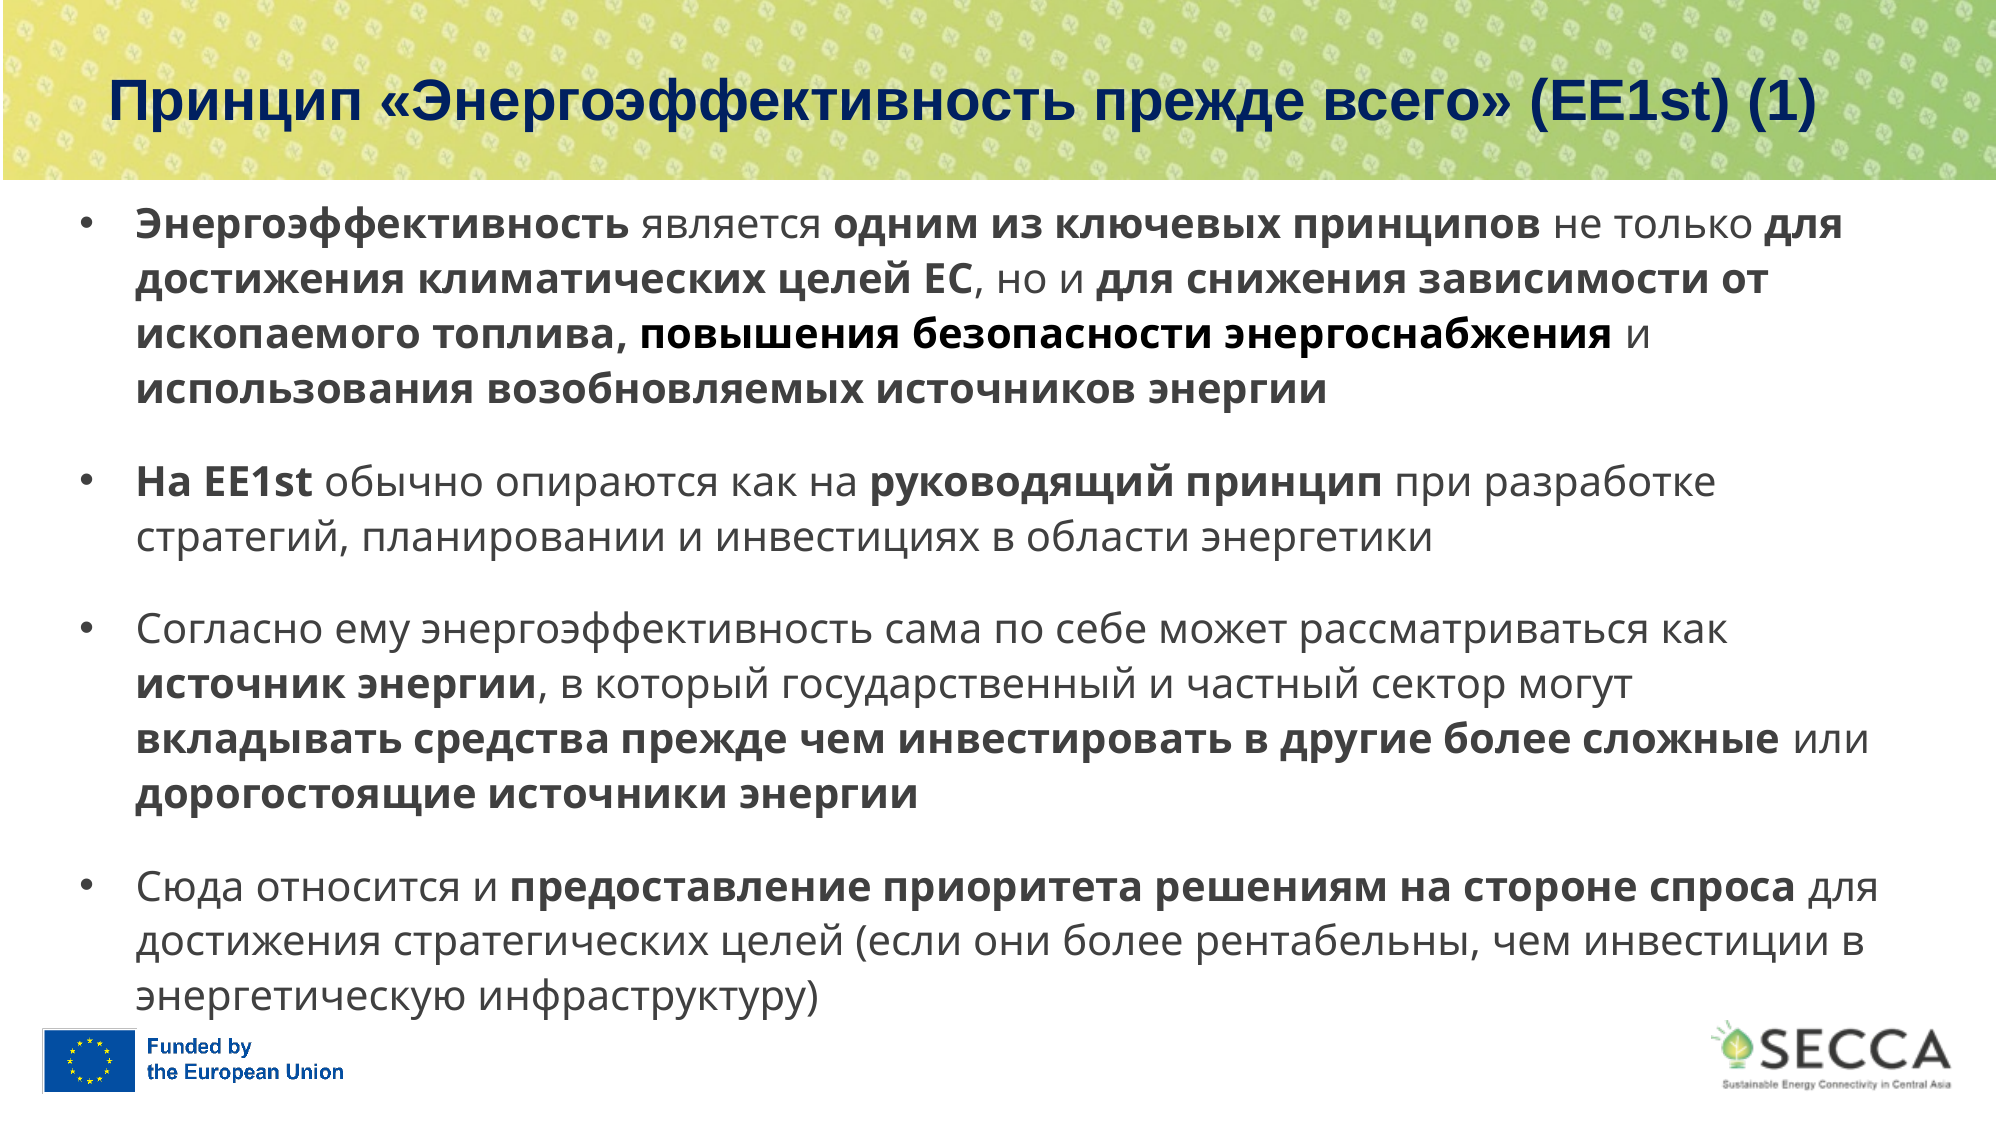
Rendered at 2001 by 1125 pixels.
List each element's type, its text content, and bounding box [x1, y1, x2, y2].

picture [3, 0, 1996, 180]
list Энергоэффективность является одним из ключевых принципов не только для достижения климатических целей ЕС, но и для снижения зависимости от ископаемого топлива, повышения безопасности энергоснабжения и использования возобновляемых источников энергии На EE1st обычно опираются как на руководящий принцип при разработке стратегий, планировании и инвестициях в области энергетики Согласно ему энергоэффективность сама по себе может рассматриваться как источник энергии, в который государственный и частный сектор могут вкладывать средства прежде чем инвестировать в другие более сложные или дорогостоящие источники энергии Сюда относится и предоставление приоритета решениям на стороне спроса для достижения стратегических целей (если они более рентабельны, чем инвестиции в энергетическую инфраструктуру) [64, 184, 1898, 1024]
picture [1711, 1020, 1960, 1092]
title Принцип «Энергоэффективность прежде всего» (EE1st) (1) [93, 41, 1894, 184]
picture [40, 1026, 366, 1096]
